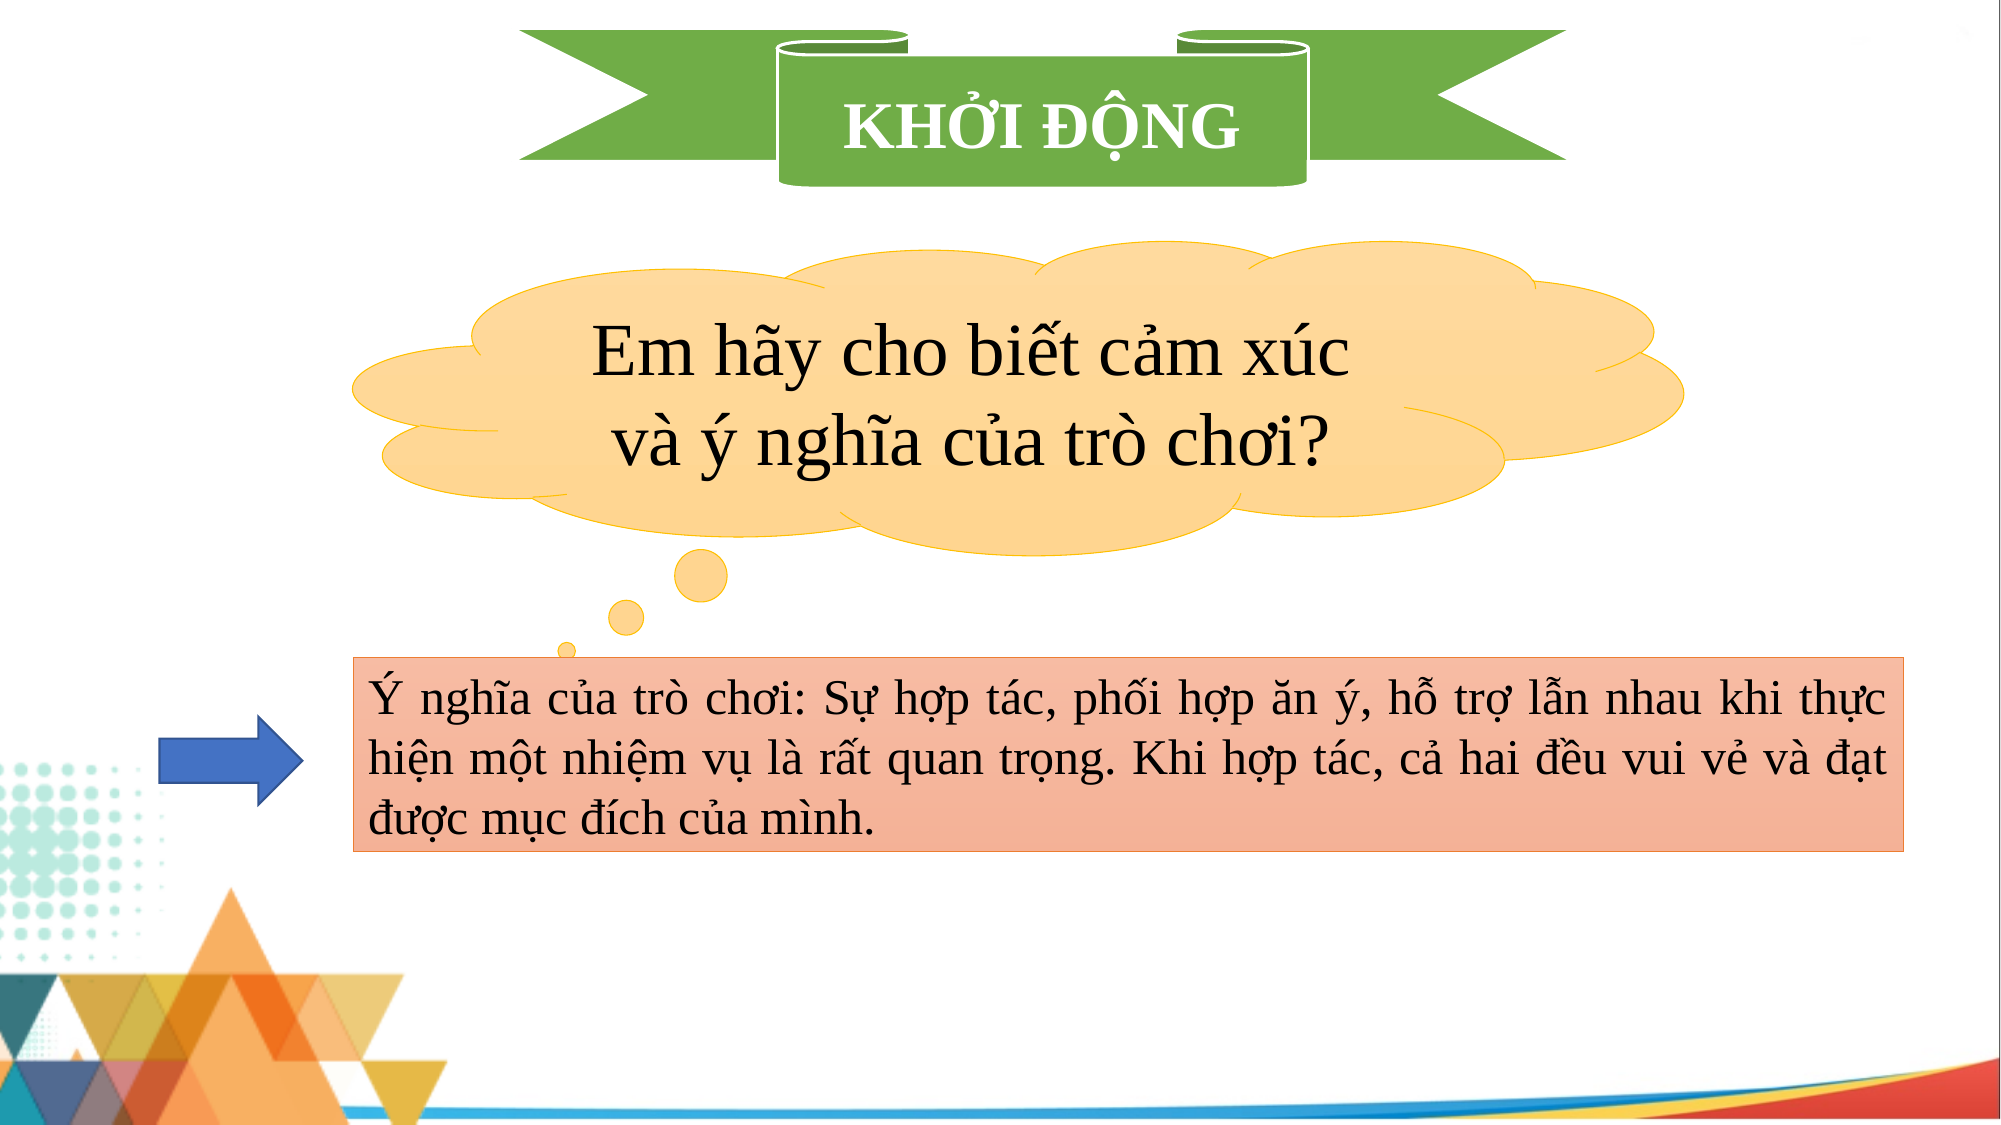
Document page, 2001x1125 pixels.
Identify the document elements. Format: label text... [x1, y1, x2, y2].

text_box Ý nghĩa của trò chơi: Sự hợp tác, phối hợp ăn ý, hỗ trợ lẫn nhau khi thực hiện một nhiệm vụ là rất quan trọng. Khi hợp tác, cả hai đều vui vẻ và đạt được mục đích của mình. [353, 657, 1904, 852]
text_box Em hãy cho biết cảm xúc và ý nghĩa của trò chơi? [674, 549, 728, 603]
text_box KHỞI ĐỘNG [511, 26, 1575, 190]
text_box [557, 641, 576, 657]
text_box [158, 714, 299, 755]
picture [0, 0, 2001, 1125]
text_box Em hãy cho biết cảm xúc và ý nghĩa của trò chơi? [351, 240, 1685, 557]
text_box Em hãy cho biết cảm xúc và ý nghĩa của trò chơi? [608, 599, 645, 636]
